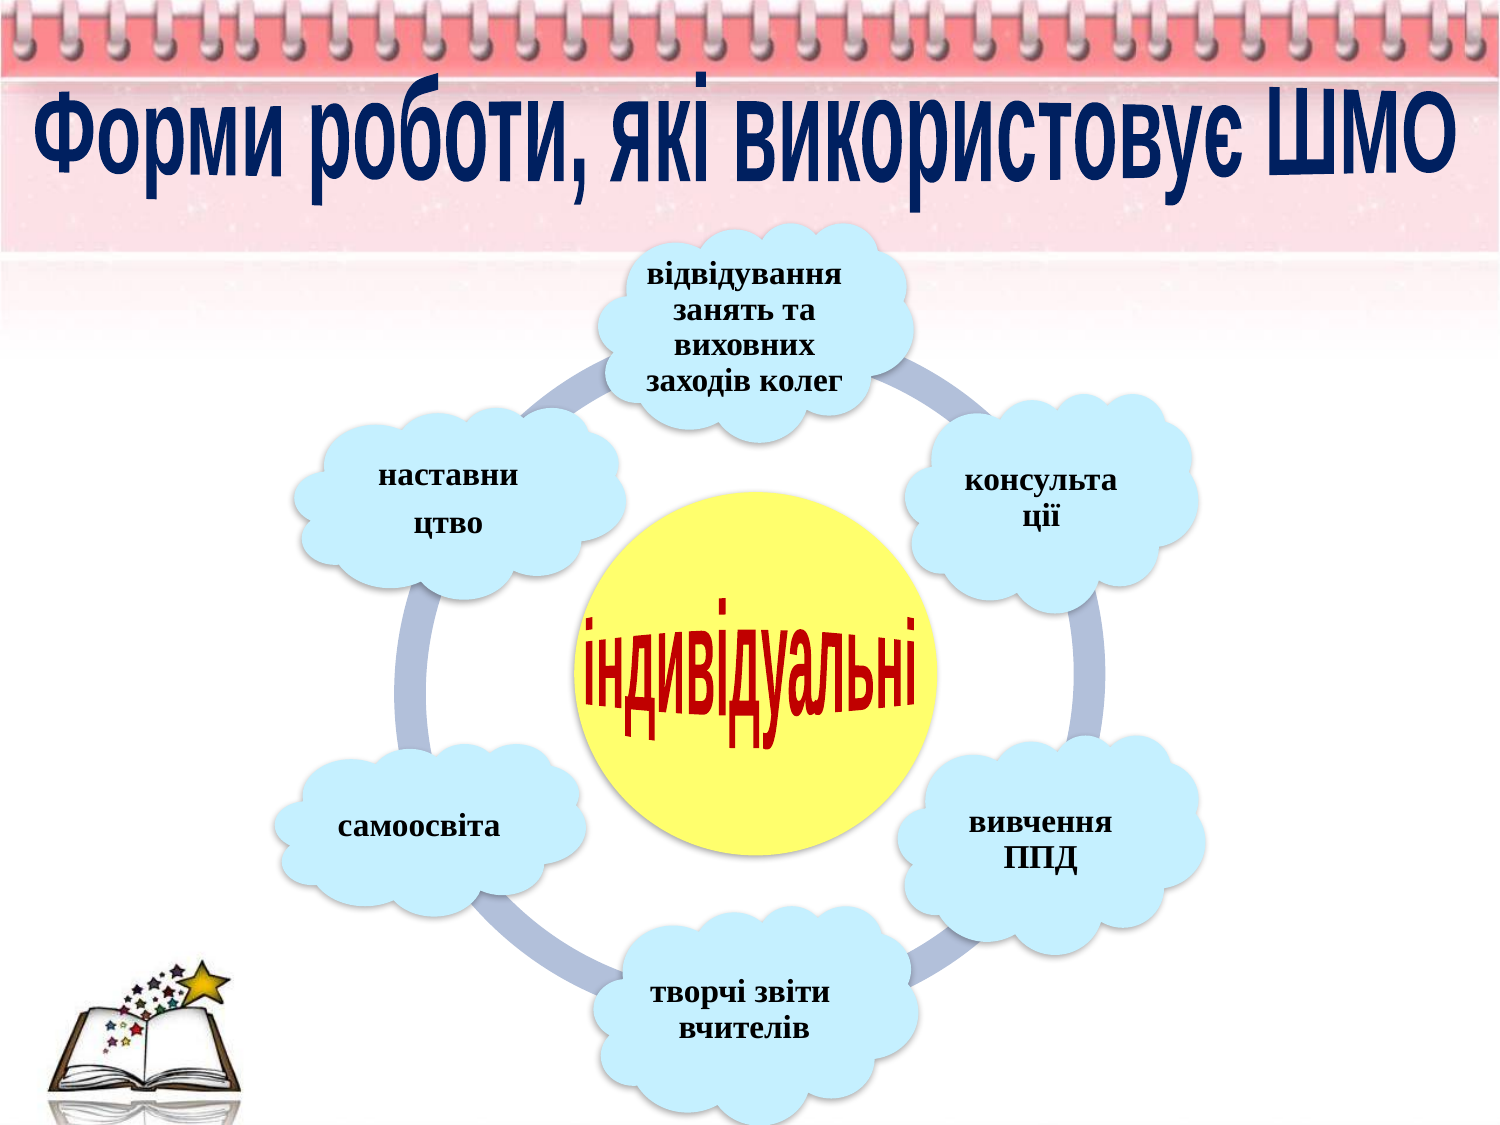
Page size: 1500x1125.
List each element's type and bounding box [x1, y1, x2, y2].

text_box [0, 222, 1500, 1125]
picture [0, 0, 1500, 222]
